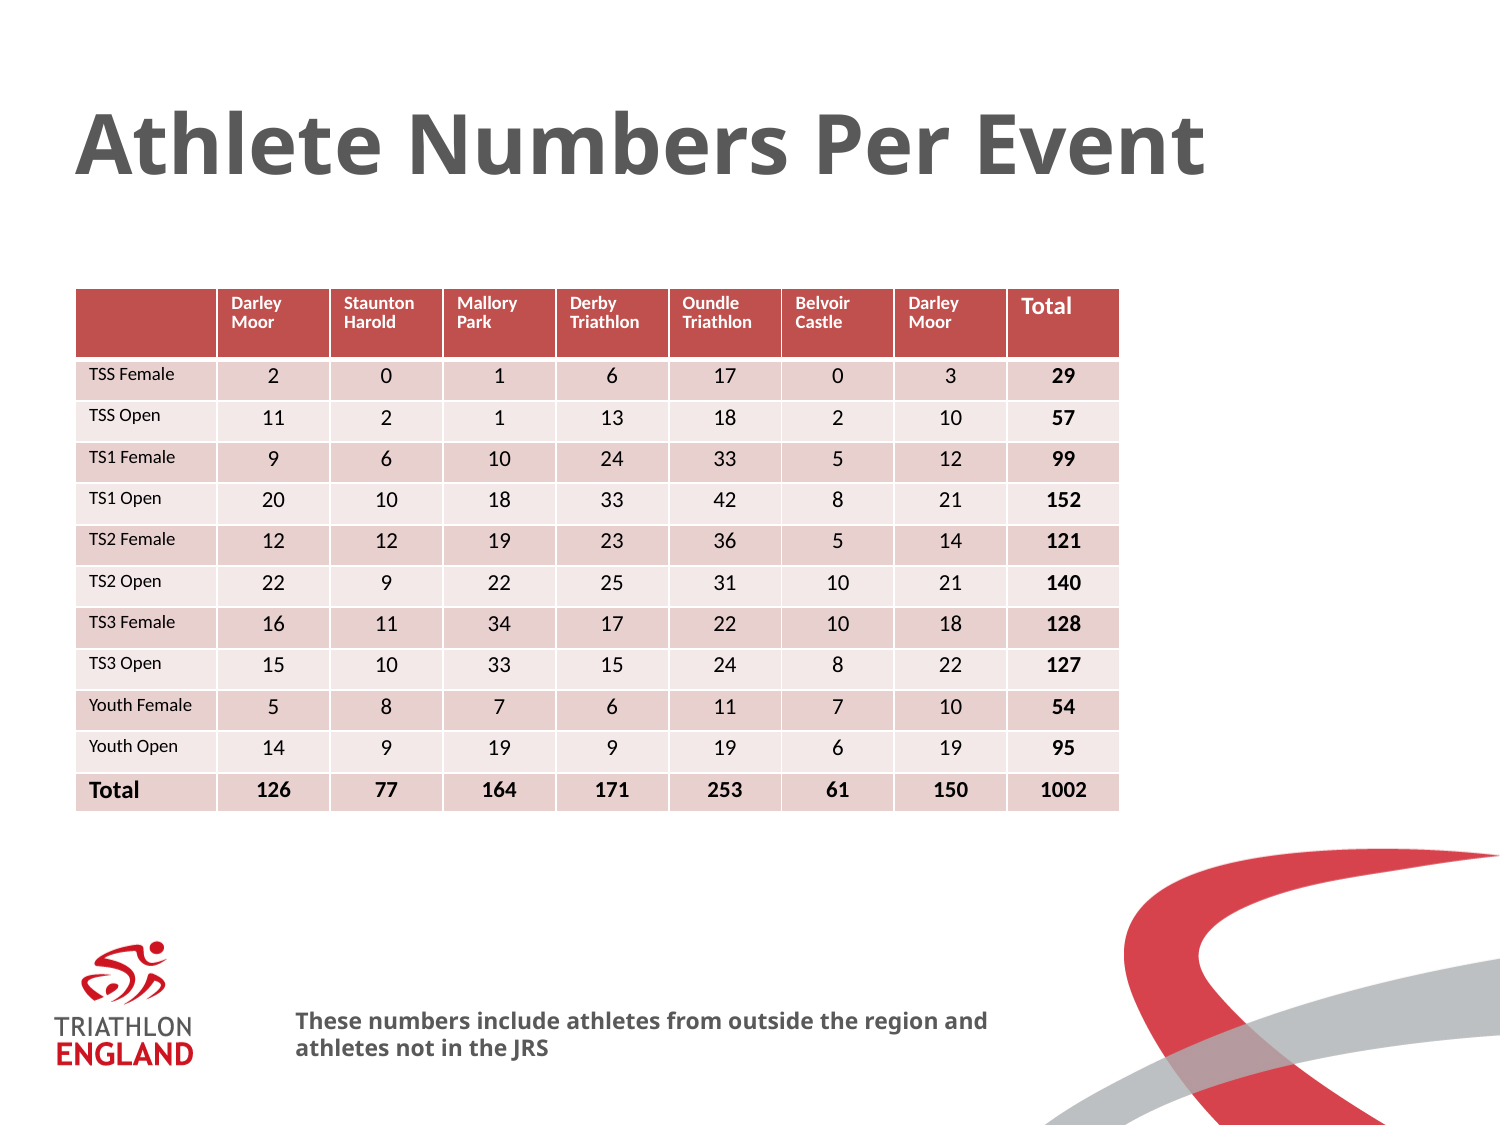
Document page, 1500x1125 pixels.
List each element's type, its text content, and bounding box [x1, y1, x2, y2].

table_cell 150 [895, 774, 1006, 811]
title Athlete Numbers Per Event [75, 57, 1425, 245]
table_cell 5 [782, 443, 893, 482]
table_cell 6 [331, 443, 442, 482]
table_cell 8 [782, 484, 893, 524]
table_cell 9 [331, 567, 442, 606]
table_cell 10 [782, 567, 893, 606]
table_cell 10 [895, 691, 1006, 730]
table_cell 20 [218, 484, 329, 524]
table_cell 0 [331, 362, 442, 400]
table_cell 164 [444, 774, 555, 811]
table_cell 121 [1008, 526, 1119, 565]
table_header Total [1008, 289, 1119, 357]
table_cell TSS Female [76, 362, 216, 400]
table_cell 1 [444, 362, 555, 400]
table_header Oundle Triathlon [670, 289, 781, 357]
table_cell 23 [557, 526, 668, 565]
table_cell Youth Female [76, 691, 216, 730]
table_cell 9 [218, 443, 329, 482]
table_cell 33 [557, 484, 668, 524]
table_cell 127 [1008, 650, 1119, 689]
table_cell TS2 Open [76, 567, 216, 606]
table_cell 11 [331, 608, 442, 648]
table_cell TS3 Female [76, 608, 216, 648]
table_cell 16 [218, 608, 329, 648]
table_cell 1002 [1008, 774, 1119, 811]
table_cell 10 [895, 402, 1006, 441]
table_cell 128 [1008, 608, 1119, 648]
table_cell 14 [218, 732, 329, 772]
table_cell 15 [557, 650, 668, 689]
table_cell 0 [782, 362, 893, 400]
table_cell 22 [218, 567, 329, 606]
table_header Staunton Harold [331, 289, 442, 357]
table_cell 22 [895, 650, 1006, 689]
table_cell Total [76, 774, 216, 811]
table_cell 11 [670, 691, 781, 730]
table_cell 18 [895, 608, 1006, 648]
table_header Darley Moor [895, 289, 1006, 357]
table_cell 13 [557, 402, 668, 441]
table_cell TS3 Open [76, 650, 216, 689]
table_cell 12 [895, 443, 1006, 482]
table_header Mallory Park [444, 289, 555, 357]
table_cell Youth Open [76, 732, 216, 772]
table_cell 8 [331, 691, 442, 730]
table_cell 99 [1008, 443, 1119, 482]
table_cell 19 [670, 732, 781, 772]
table_cell 253 [670, 774, 781, 811]
table_cell 57 [1008, 402, 1119, 441]
table_cell TSS Open [76, 402, 216, 441]
table_cell 61 [782, 774, 893, 811]
table_cell 19 [444, 526, 555, 565]
table_cell 33 [444, 650, 555, 689]
table_header Darley Moor [218, 289, 329, 357]
table_cell 24 [670, 650, 781, 689]
table_cell 5 [782, 526, 893, 565]
table_cell 5 [218, 691, 329, 730]
table_cell 19 [444, 732, 555, 772]
table_cell 29 [1008, 362, 1119, 400]
table_cell 42 [670, 484, 781, 524]
table_cell 12 [218, 526, 329, 565]
table_cell 2 [218, 362, 329, 400]
table_cell 12 [331, 526, 442, 565]
table_cell 10 [331, 484, 442, 524]
table_cell 17 [670, 362, 781, 400]
table_cell 14 [895, 526, 1006, 565]
table_cell 22 [444, 567, 555, 606]
table_cell TS1 Open [76, 484, 216, 524]
table_cell 22 [670, 608, 781, 648]
table_cell 36 [670, 526, 781, 565]
table_cell 6 [557, 691, 668, 730]
table_cell 19 [895, 732, 1006, 772]
table_cell 8 [782, 650, 893, 689]
table_cell 140 [1008, 567, 1119, 606]
table_cell 2 [782, 402, 893, 441]
table_cell 25 [557, 567, 668, 606]
table_header Belvoir Castle [782, 289, 893, 357]
table_cell 18 [444, 484, 555, 524]
table_cell 1 [444, 402, 555, 441]
table_cell 6 [557, 362, 668, 400]
table_cell 7 [782, 691, 893, 730]
table_cell 3 [895, 362, 1006, 400]
table_cell 10 [331, 650, 442, 689]
table_cell 95 [1008, 732, 1119, 772]
table_cell 152 [1008, 484, 1119, 524]
table_cell 18 [670, 402, 781, 441]
table_cell 7 [444, 691, 555, 730]
table_cell 11 [218, 402, 329, 441]
table_cell 33 [670, 443, 781, 482]
table_cell 15 [218, 650, 329, 689]
table_cell 9 [331, 732, 442, 772]
table_cell 10 [782, 608, 893, 648]
table_cell 24 [557, 443, 668, 482]
table_cell 2 [331, 402, 442, 441]
table_cell 17 [557, 608, 668, 648]
table_cell 54 [1008, 691, 1119, 730]
table_header [76, 289, 216, 357]
table_cell 21 [895, 567, 1006, 606]
table_cell 34 [444, 608, 555, 648]
table_cell 31 [670, 567, 781, 606]
table_cell 9 [557, 732, 668, 772]
table_cell 6 [782, 732, 893, 772]
table_cell 126 [218, 774, 329, 811]
table_cell 77 [331, 774, 442, 811]
table_cell 21 [895, 484, 1006, 524]
table_cell TS1 Female [76, 443, 216, 482]
list These numbers include athletes from outside the region and athletes not in the JRS [280, 998, 1066, 1058]
table_cell TS2 Female [76, 526, 216, 565]
table_cell 10 [444, 443, 555, 482]
table_header Derby Triathlon [557, 289, 668, 357]
picture [0, 0, 1500, 1125]
table_cell 171 [557, 774, 668, 811]
